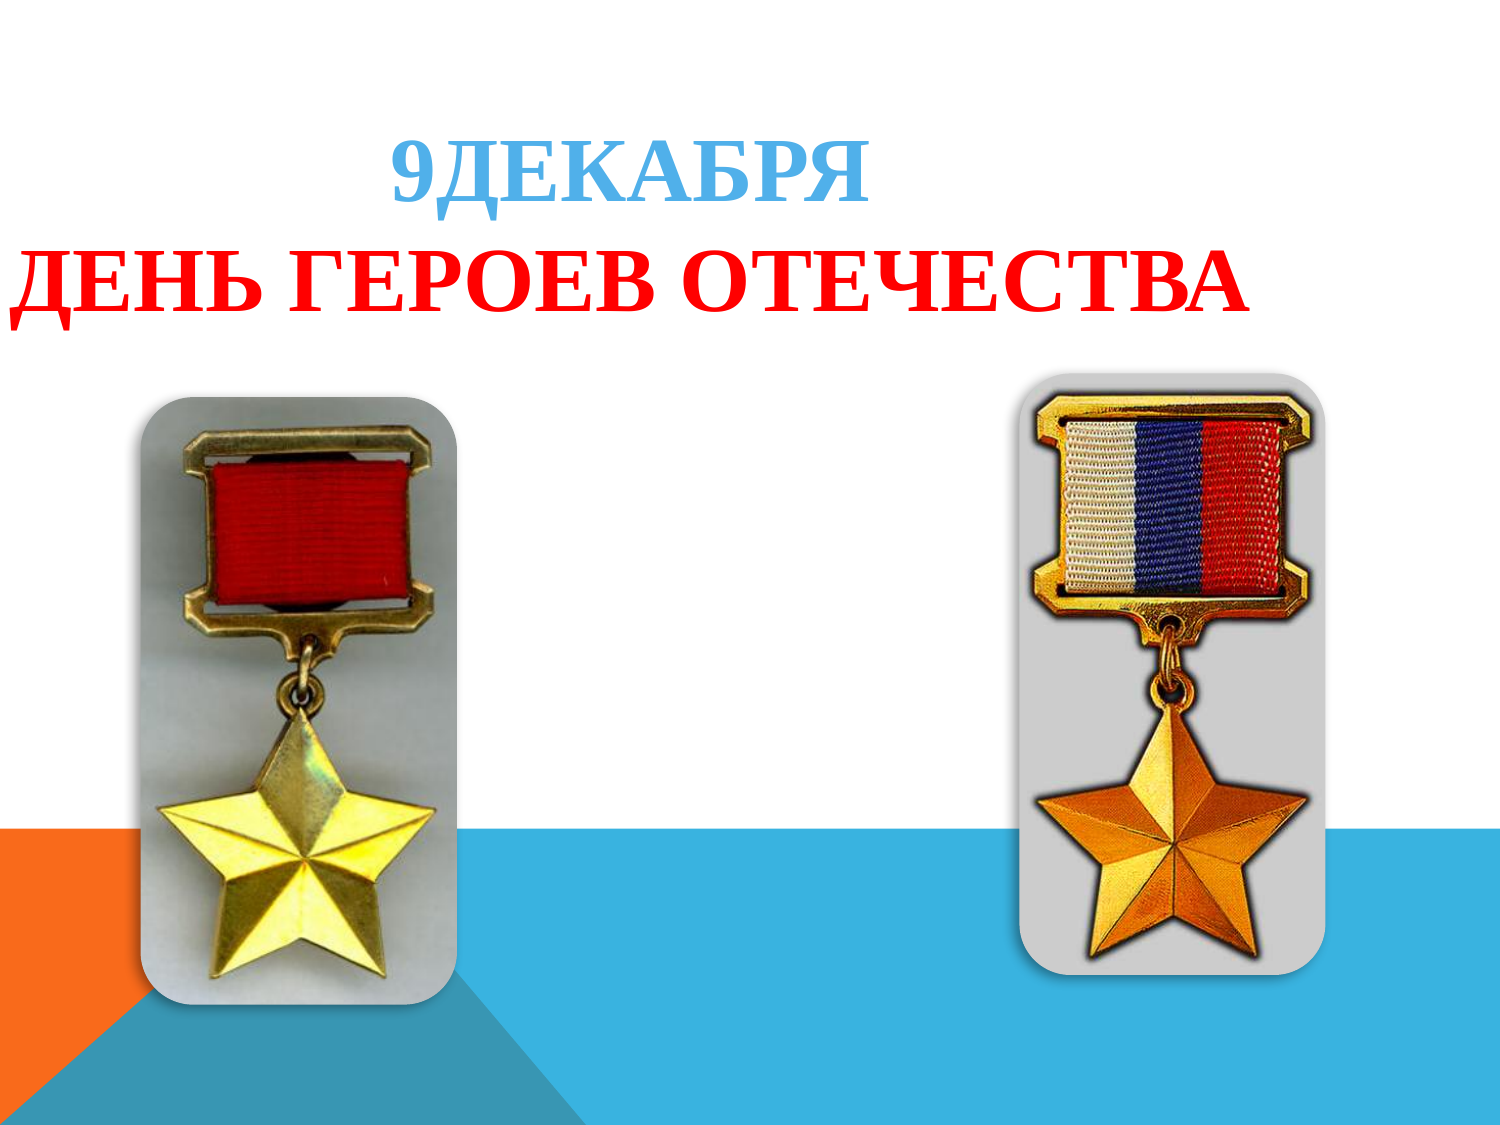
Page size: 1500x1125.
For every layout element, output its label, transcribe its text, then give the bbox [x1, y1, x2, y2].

picture [1019, 373, 1326, 976]
picture [140, 396, 458, 1005]
title 9декабря День Героев Отечества [0, 113, 1288, 327]
